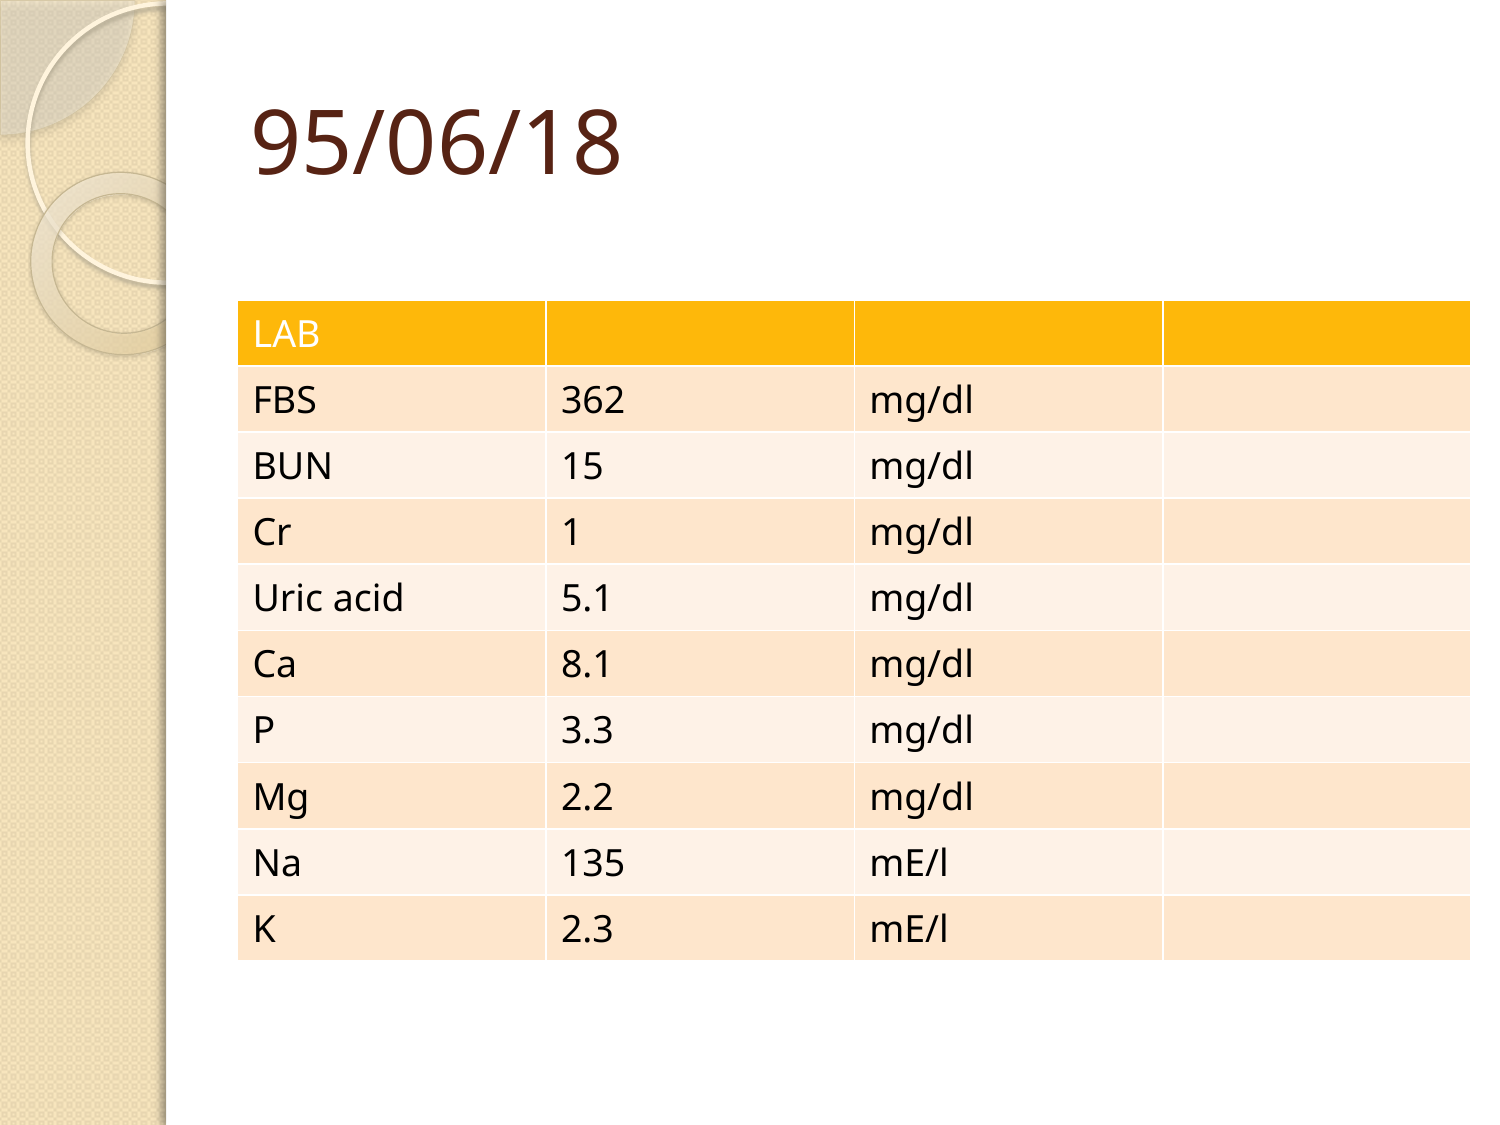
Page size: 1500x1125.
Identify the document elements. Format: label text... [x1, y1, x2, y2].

table_cell 5.1 [547, 565, 854, 630]
table_cell mE/l [855, 830, 1162, 894]
table_cell [1164, 499, 1470, 563]
table_cell mE/l [855, 896, 1162, 960]
table_cell FBS [238, 367, 545, 431]
table_cell 362 [547, 367, 854, 431]
table_cell 15 [547, 433, 854, 497]
table_header [547, 301, 854, 365]
table_cell mg/dl [855, 433, 1162, 497]
table_cell Na [238, 830, 545, 894]
table_cell [1164, 830, 1470, 894]
table_header LAB [238, 301, 545, 365]
table_cell 2.2 [547, 763, 854, 828]
table_cell Mg [238, 763, 545, 828]
table_cell mg/dl [855, 499, 1162, 563]
table_cell P [238, 697, 545, 762]
table_cell Ca [238, 631, 545, 696]
table_cell Cr [238, 499, 545, 563]
table_cell [1164, 433, 1470, 497]
table_cell [1164, 367, 1470, 431]
title 95/06/18 [235, 45, 1466, 233]
table_cell [1164, 896, 1470, 960]
table_cell [1164, 697, 1470, 762]
table_cell mg/dl [855, 367, 1162, 431]
table_cell 135 [547, 830, 854, 894]
table_cell mg/dl [855, 565, 1162, 630]
table_cell K [238, 896, 545, 960]
table_cell 3.3 [547, 697, 854, 762]
table_cell mg/dl [855, 763, 1162, 828]
table_header [1164, 301, 1470, 365]
table_cell [1164, 565, 1470, 630]
table_cell 2.3 [547, 896, 854, 960]
table_cell mg/dl [855, 631, 1162, 696]
table_cell 8.1 [547, 631, 854, 696]
table_cell mg/dl [855, 697, 1162, 762]
table_cell BUN [238, 433, 545, 497]
table_cell 1 [547, 499, 854, 563]
table_cell [1164, 763, 1470, 828]
table_header [855, 301, 1162, 365]
table_cell Uric acid [238, 565, 545, 630]
table_cell [1164, 631, 1470, 696]
